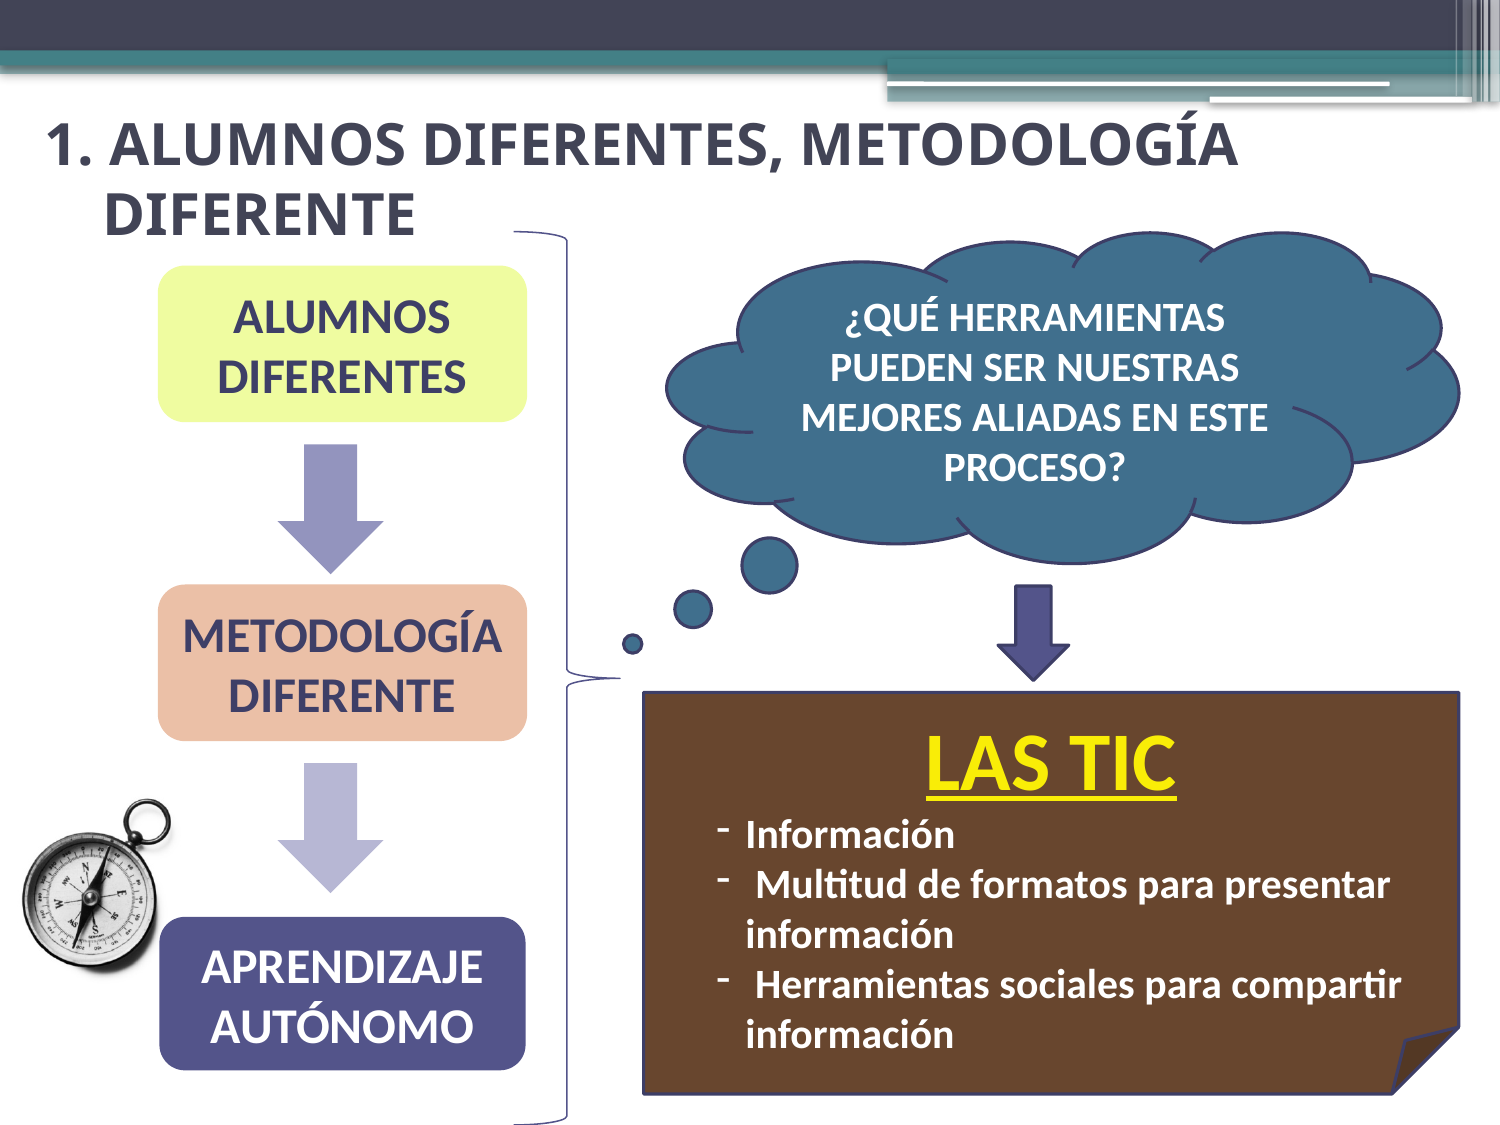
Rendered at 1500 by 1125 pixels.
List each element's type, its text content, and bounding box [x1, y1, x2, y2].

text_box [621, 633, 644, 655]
text_box LAS TIC Información Multitud de formatos para presentar información Herramientas sociales para compartir información [642, 690, 1461, 1096]
title 1. ALUMNOS DIFERENTES, METODOLOGÍA DIFERENTE [29, 90, 1457, 265]
picture [0, 786, 205, 988]
text_box [513, 265, 621, 1125]
text_box ALUMNOS DIFERENTES [157, 265, 513, 423]
text_box ¿QUÉ HERRAMIENTAS PUEDEN SER NUESTRAS MEJORES ALIADAS EN ESTE PROCESO? [740, 536, 799, 595]
text_box ¿QUÉ HERRAMIENTAS PUEDEN SER NUESTRAS MEJORES ALIADAS EN ESTE PROCESO? [665, 265, 1461, 566]
text_box [275, 442, 386, 576]
text_box METODOLOGÍA DIFERENTE [157, 584, 513, 742]
text_box [996, 584, 1071, 682]
text_box [275, 761, 386, 895]
text_box ¿QUÉ HERRAMIENTAS PUEDEN SER NUESTRAS MEJORES ALIADAS EN ESTE PROCESO? [673, 589, 714, 630]
text_box APRENDIZAJE AUTÓNOMO [157, 915, 513, 1072]
